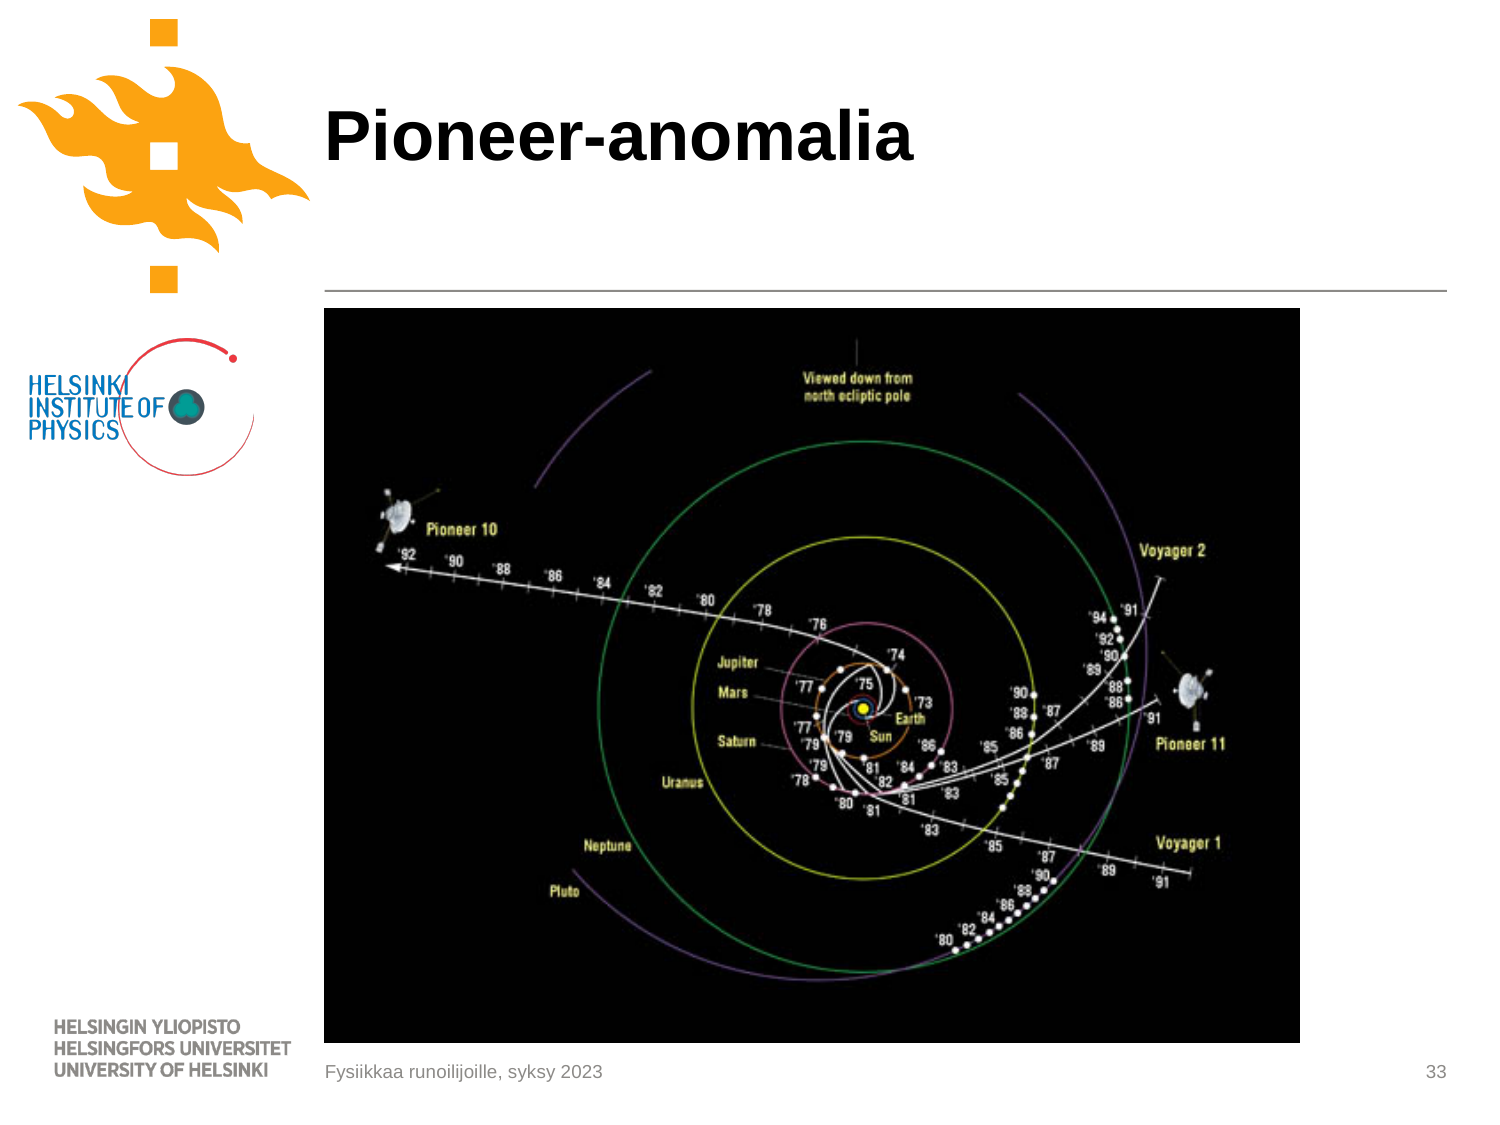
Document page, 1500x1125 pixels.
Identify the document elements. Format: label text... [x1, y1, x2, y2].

slide_number 33 [1376, 1011, 1447, 1083]
footer Fysiikkaa runoilijoille, syksy 2023 [324, 1058, 1069, 1083]
picture [324, 308, 1300, 1043]
title Pioneer-anomalia [324, 90, 1447, 279]
picture [53, 1017, 292, 1079]
